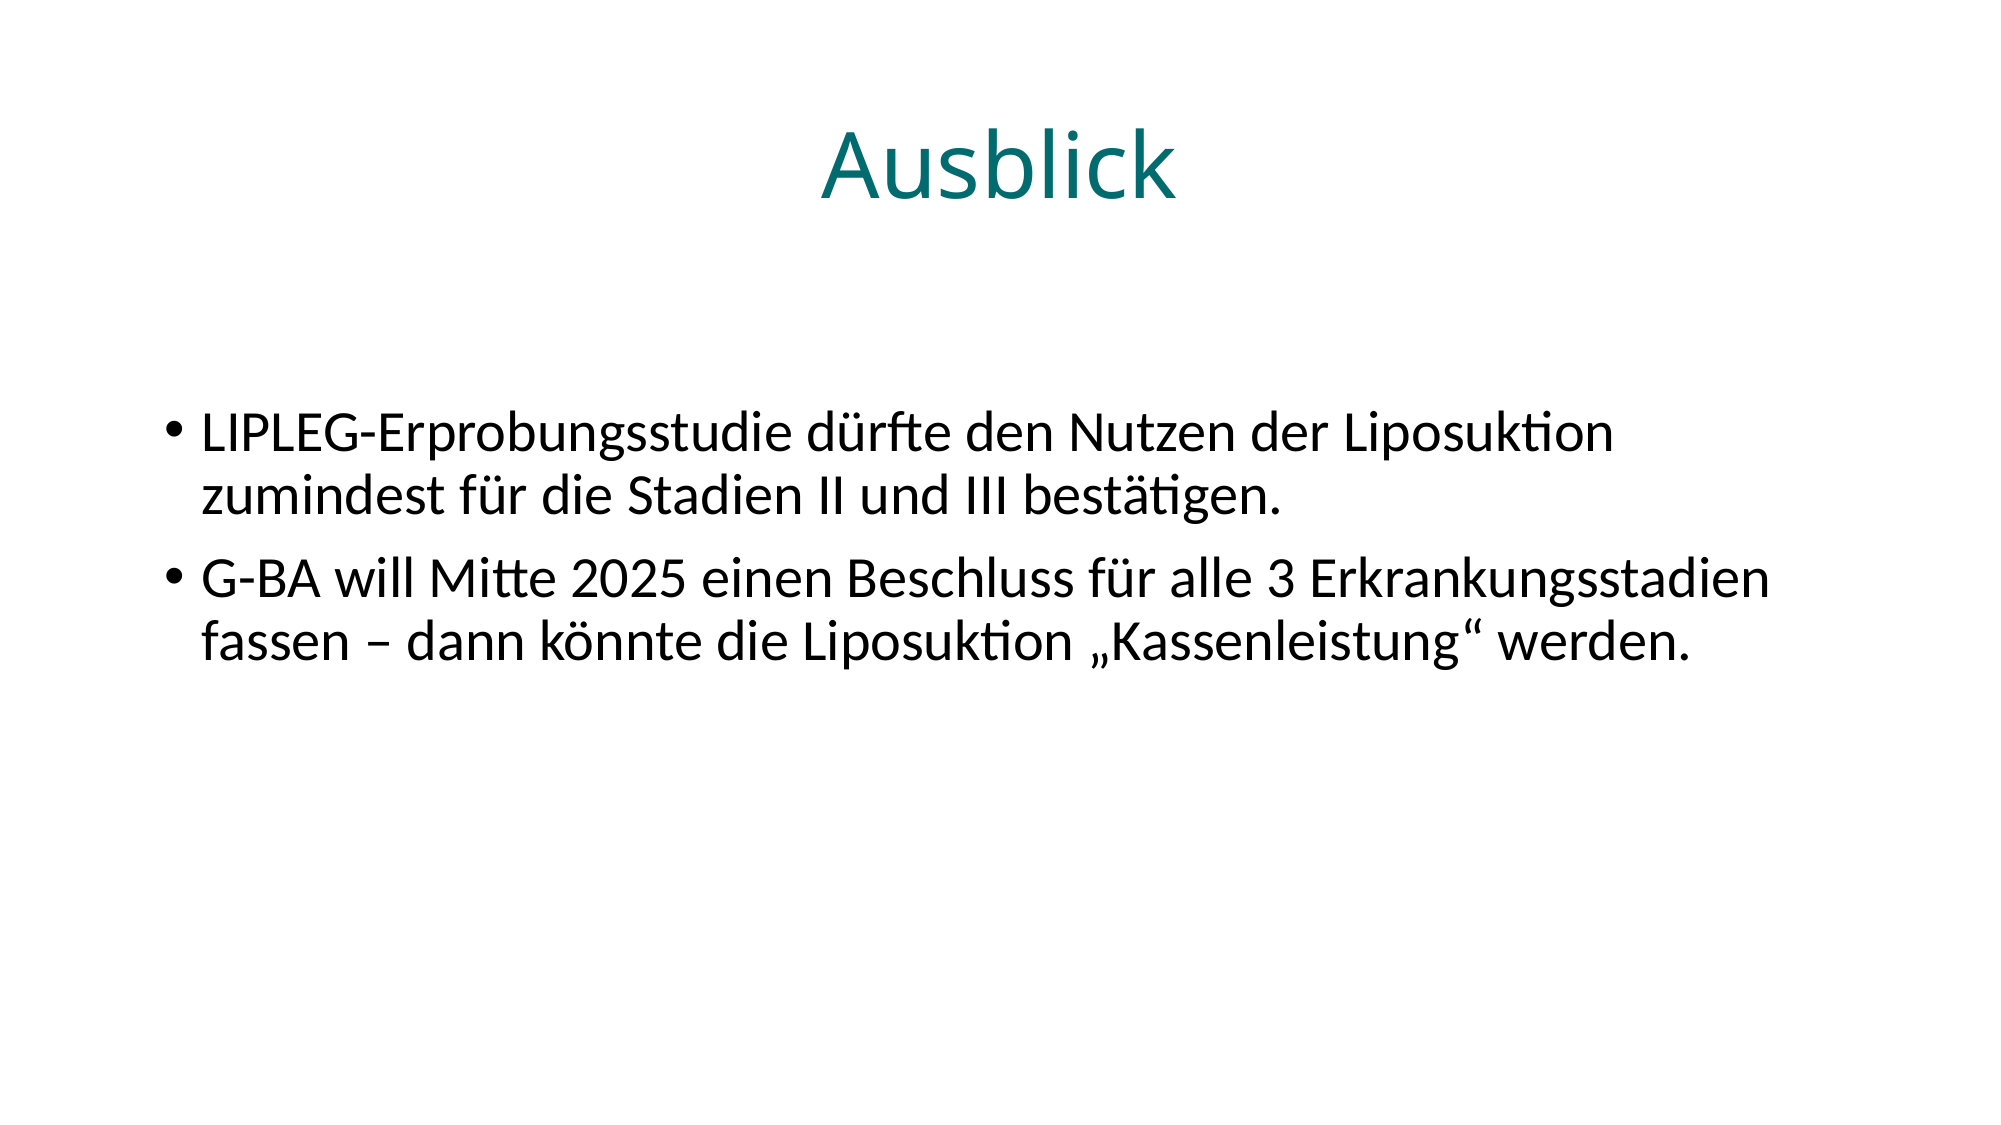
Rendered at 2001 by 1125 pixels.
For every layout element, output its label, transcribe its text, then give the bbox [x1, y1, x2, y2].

list LIPLEG-Erprobungsstudie dürfte den Nutzen der Liposuktion zumindest für die Stadien II und III bestätigen. G-BA will Mitte 2025 einen Beschluss für alle 3 Erkrankungsstadien fassen – dann könnte die Liposuktion „Kassenleistung“ werden. [149, 393, 1875, 1108]
title Ausblick [137, 59, 1863, 278]
